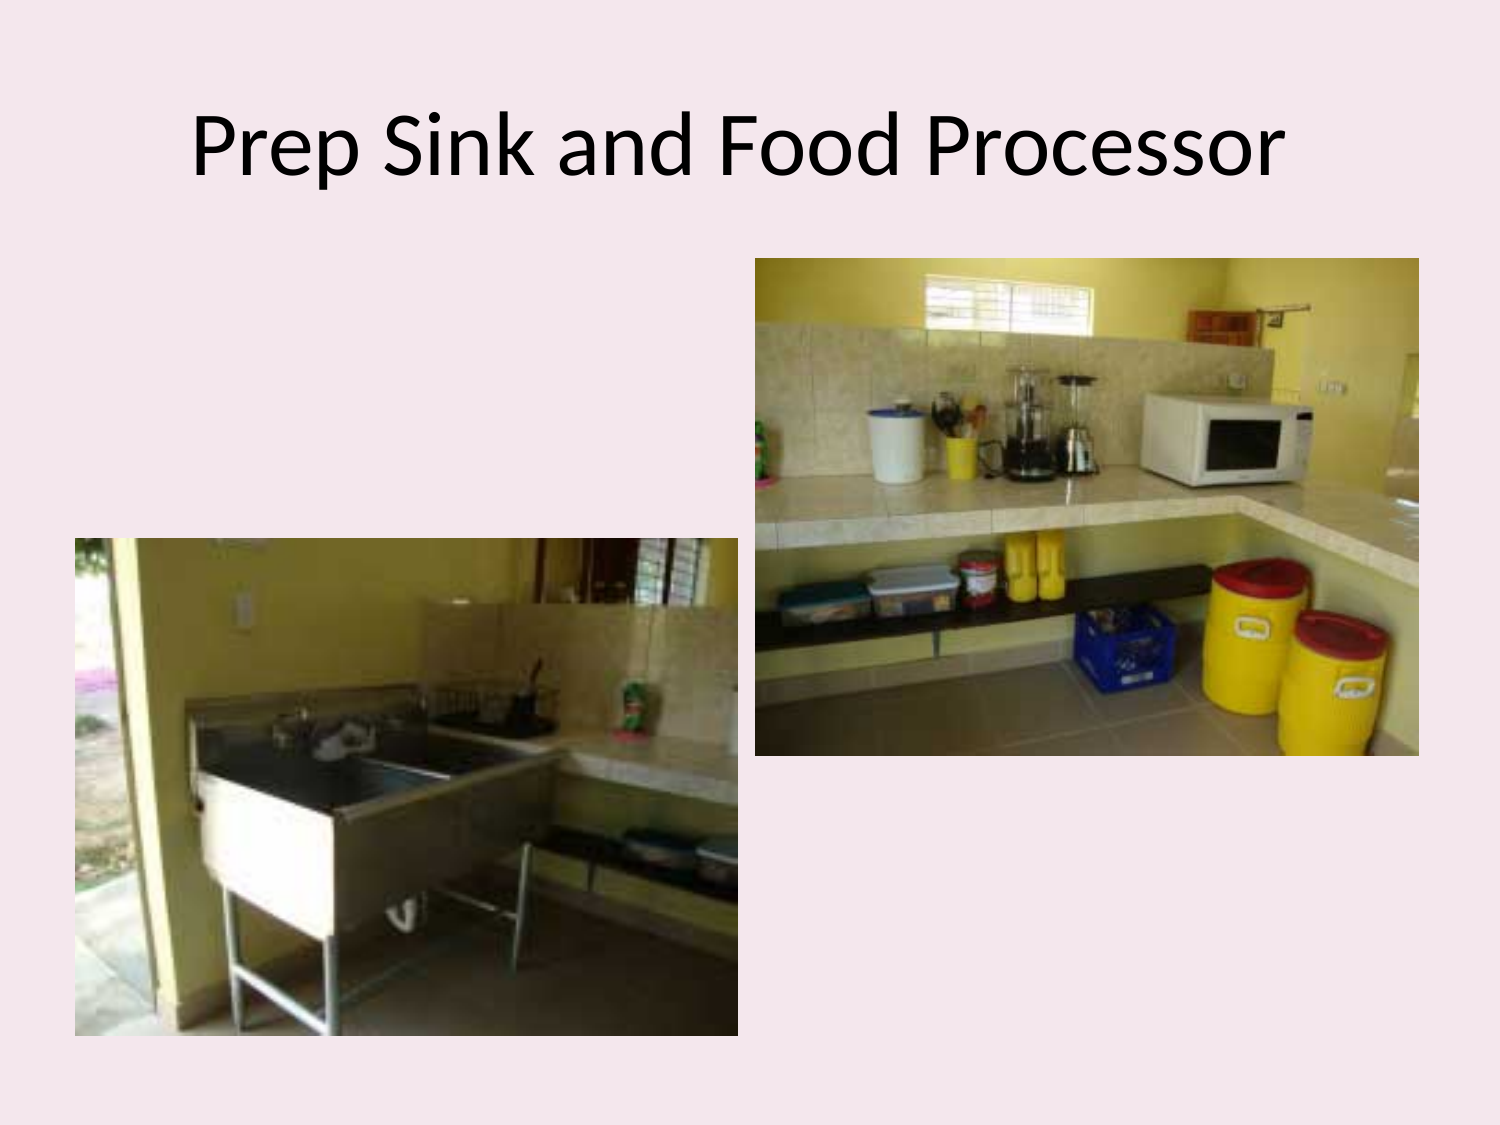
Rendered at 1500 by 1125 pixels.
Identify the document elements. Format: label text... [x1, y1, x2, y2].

title Prep Sink and Food Processor [75, 45, 1425, 233]
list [74, 415, 738, 1125]
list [755, 135, 1419, 879]
